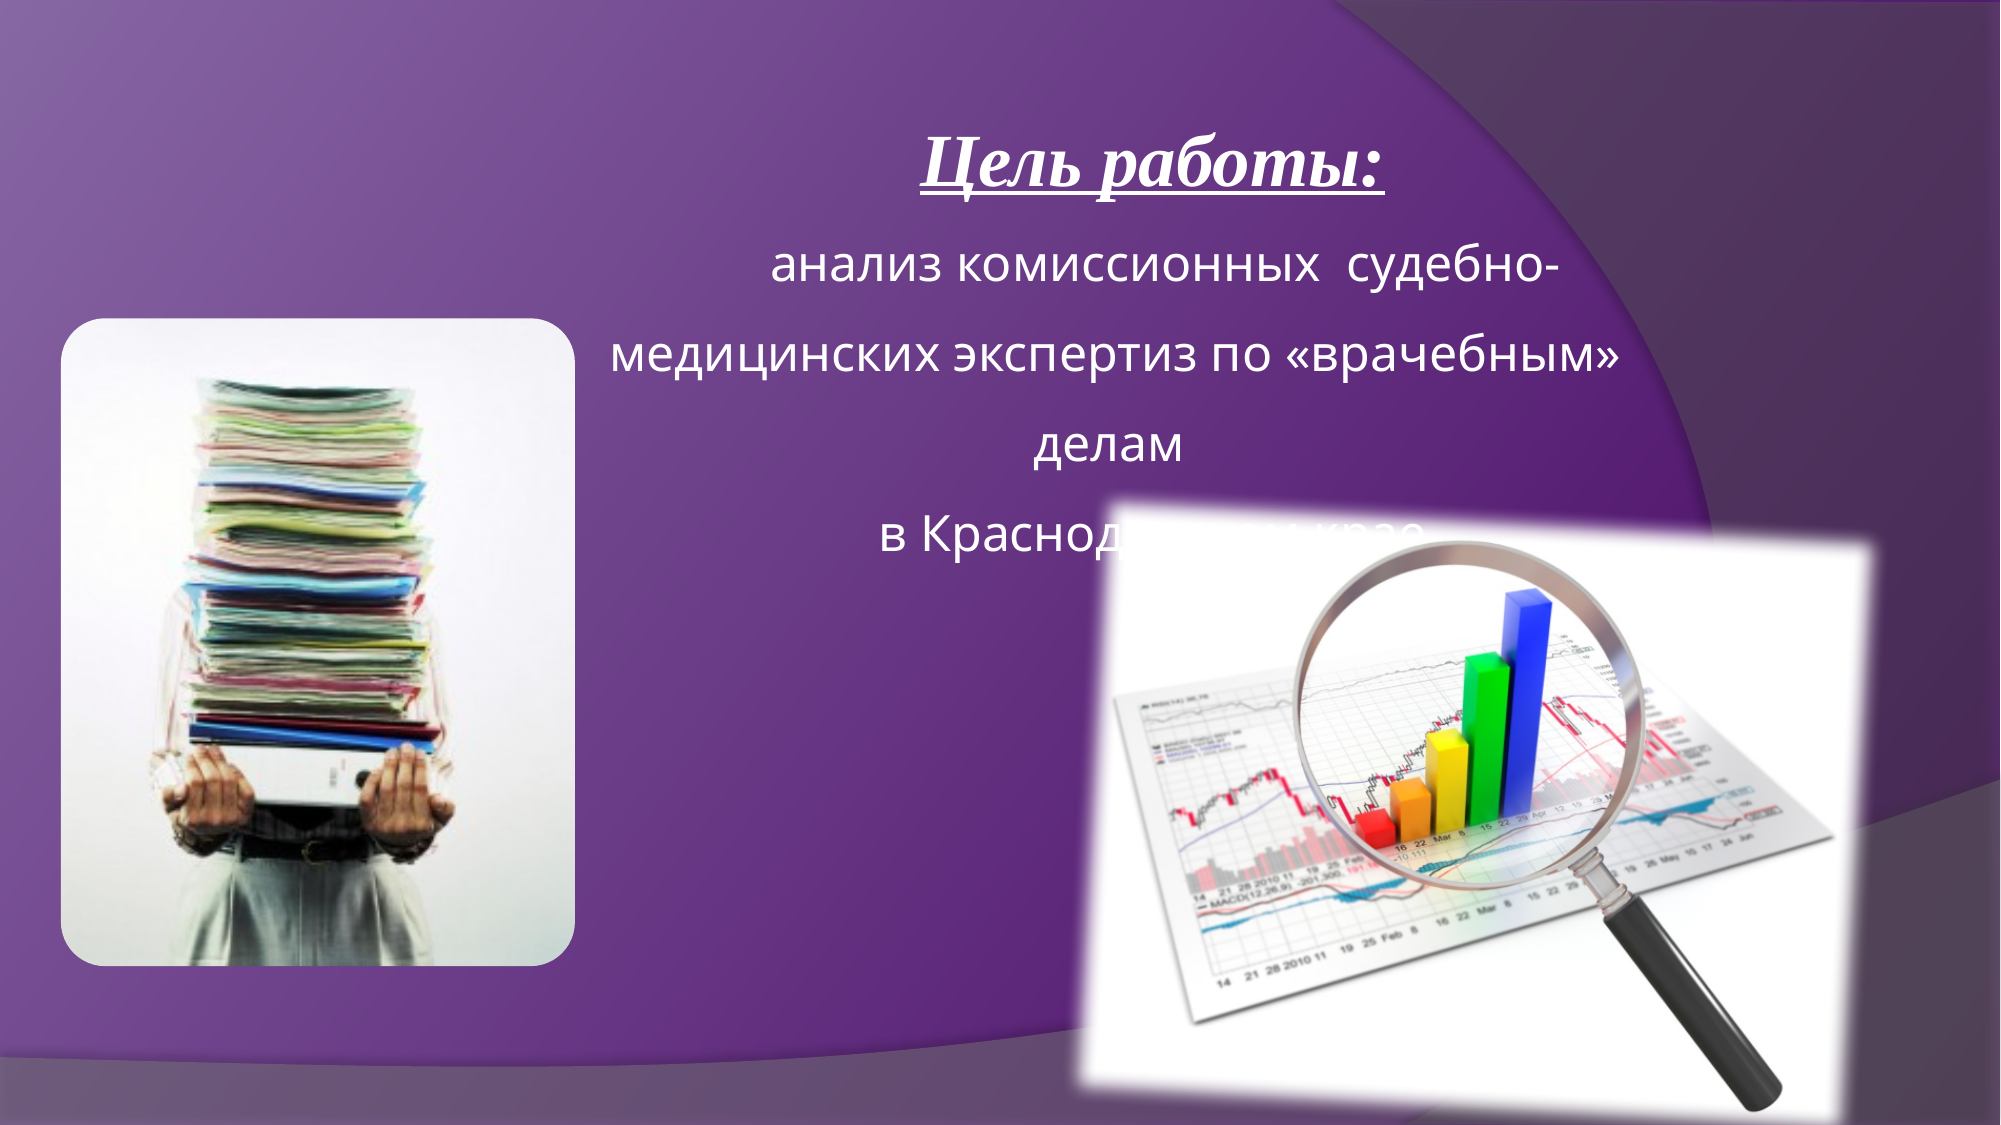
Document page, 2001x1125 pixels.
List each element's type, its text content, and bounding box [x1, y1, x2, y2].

picture [60, 318, 576, 967]
picture [1075, 504, 1876, 1125]
text_box Цель работы: анализ комиссионных судебно-медицинских экспертиз по «врачебным» делам в Краснодарском крае [520, 59, 1711, 570]
